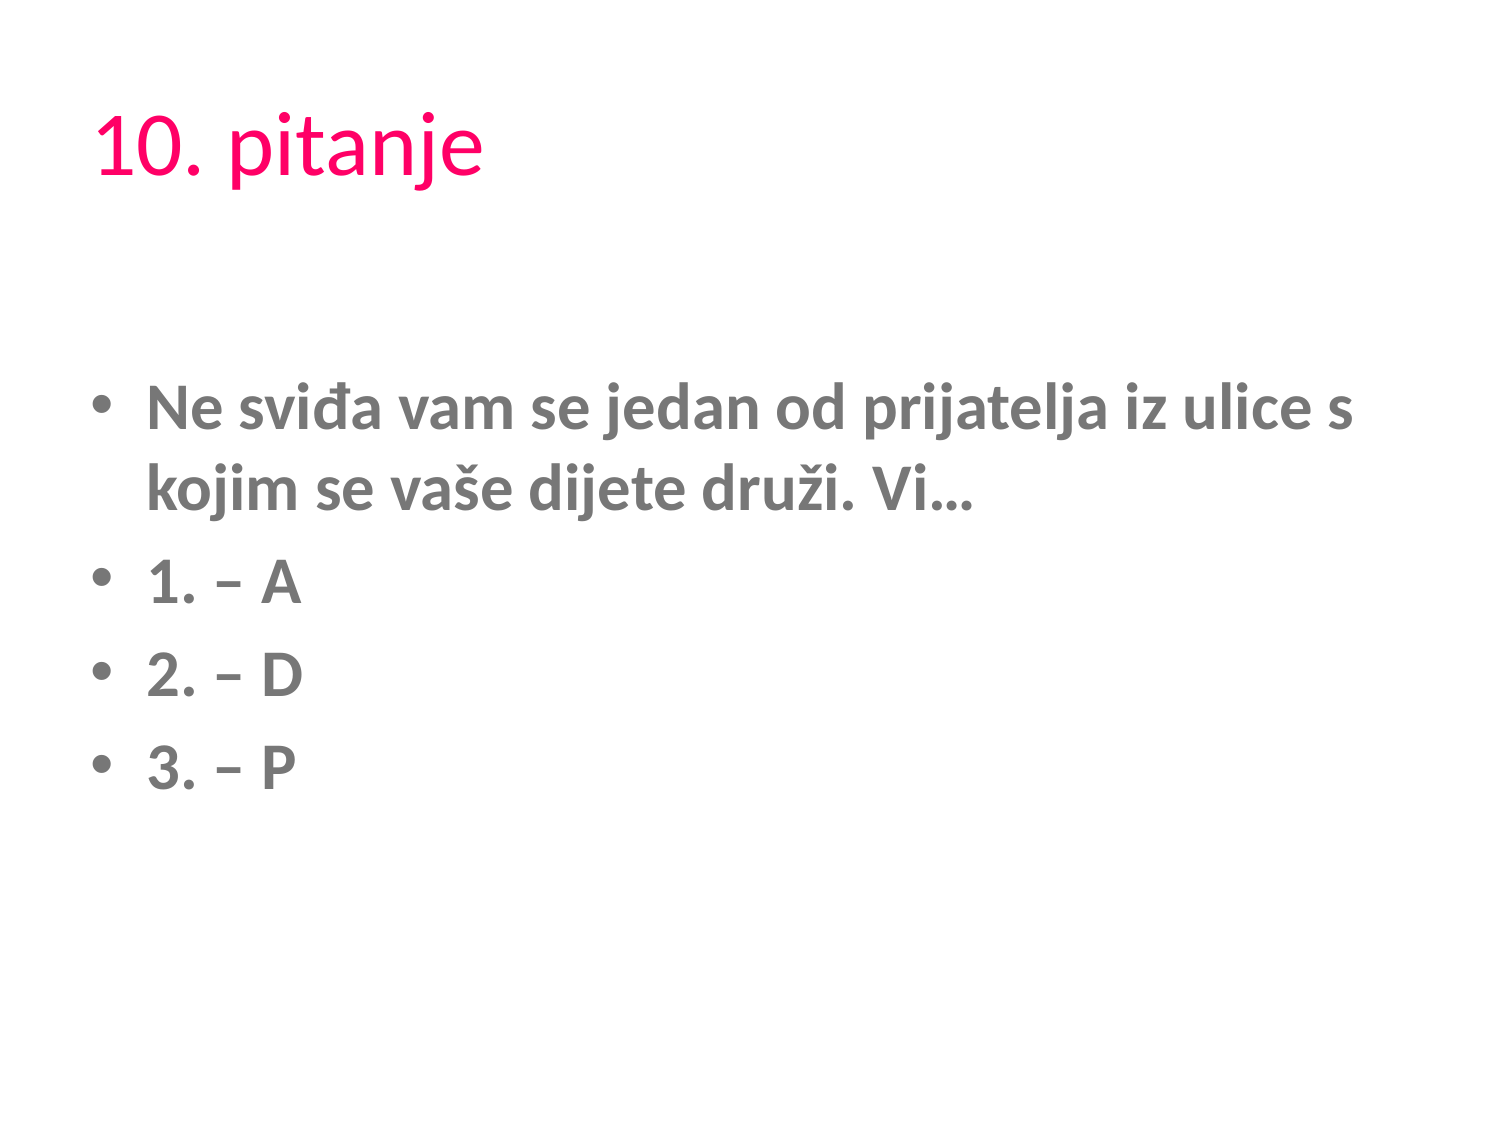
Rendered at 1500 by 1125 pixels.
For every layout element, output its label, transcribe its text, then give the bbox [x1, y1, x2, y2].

list Ne sviđa vam se jedan od prijatelja iz ulice s kojim se vaše dijete druži. Vi… 1. – A 2. – D 3. – P [75, 262, 1425, 1005]
title 10. pitanje [75, 45, 1425, 233]
